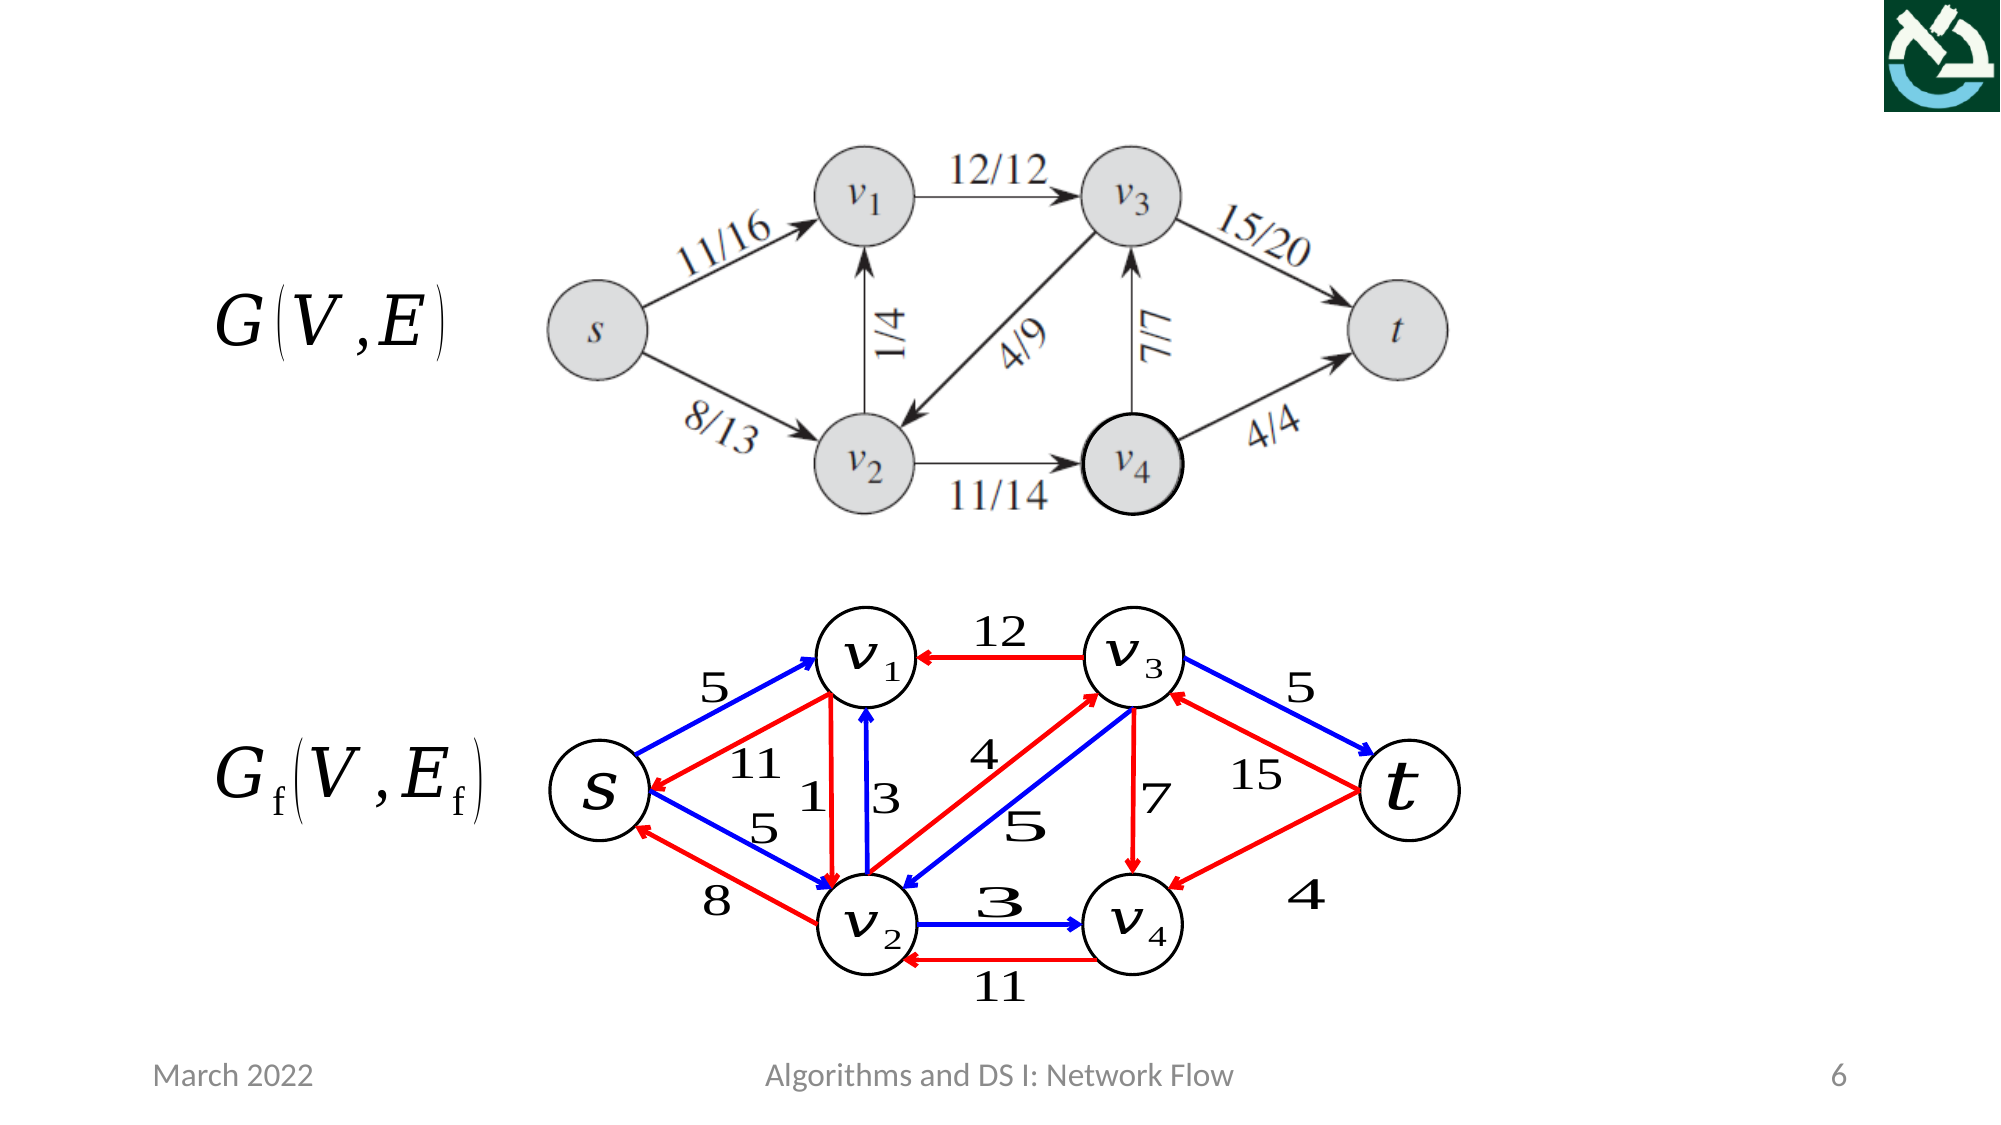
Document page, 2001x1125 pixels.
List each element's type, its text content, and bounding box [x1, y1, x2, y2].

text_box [634, 790, 833, 926]
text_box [867, 657, 1375, 1013]
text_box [796, 693, 904, 889]
picture [1884, 0, 2000, 112]
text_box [549, 607, 915, 975]
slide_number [137, 1042, 588, 1103]
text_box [634, 657, 831, 790]
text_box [915, 607, 1085, 657]
picture [542, 137, 1458, 524]
footer Algorithms and DS I: Network Flow [662, 1042, 1338, 1103]
slide_number 6 [1412, 1042, 1863, 1103]
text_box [1085, 607, 1460, 975]
